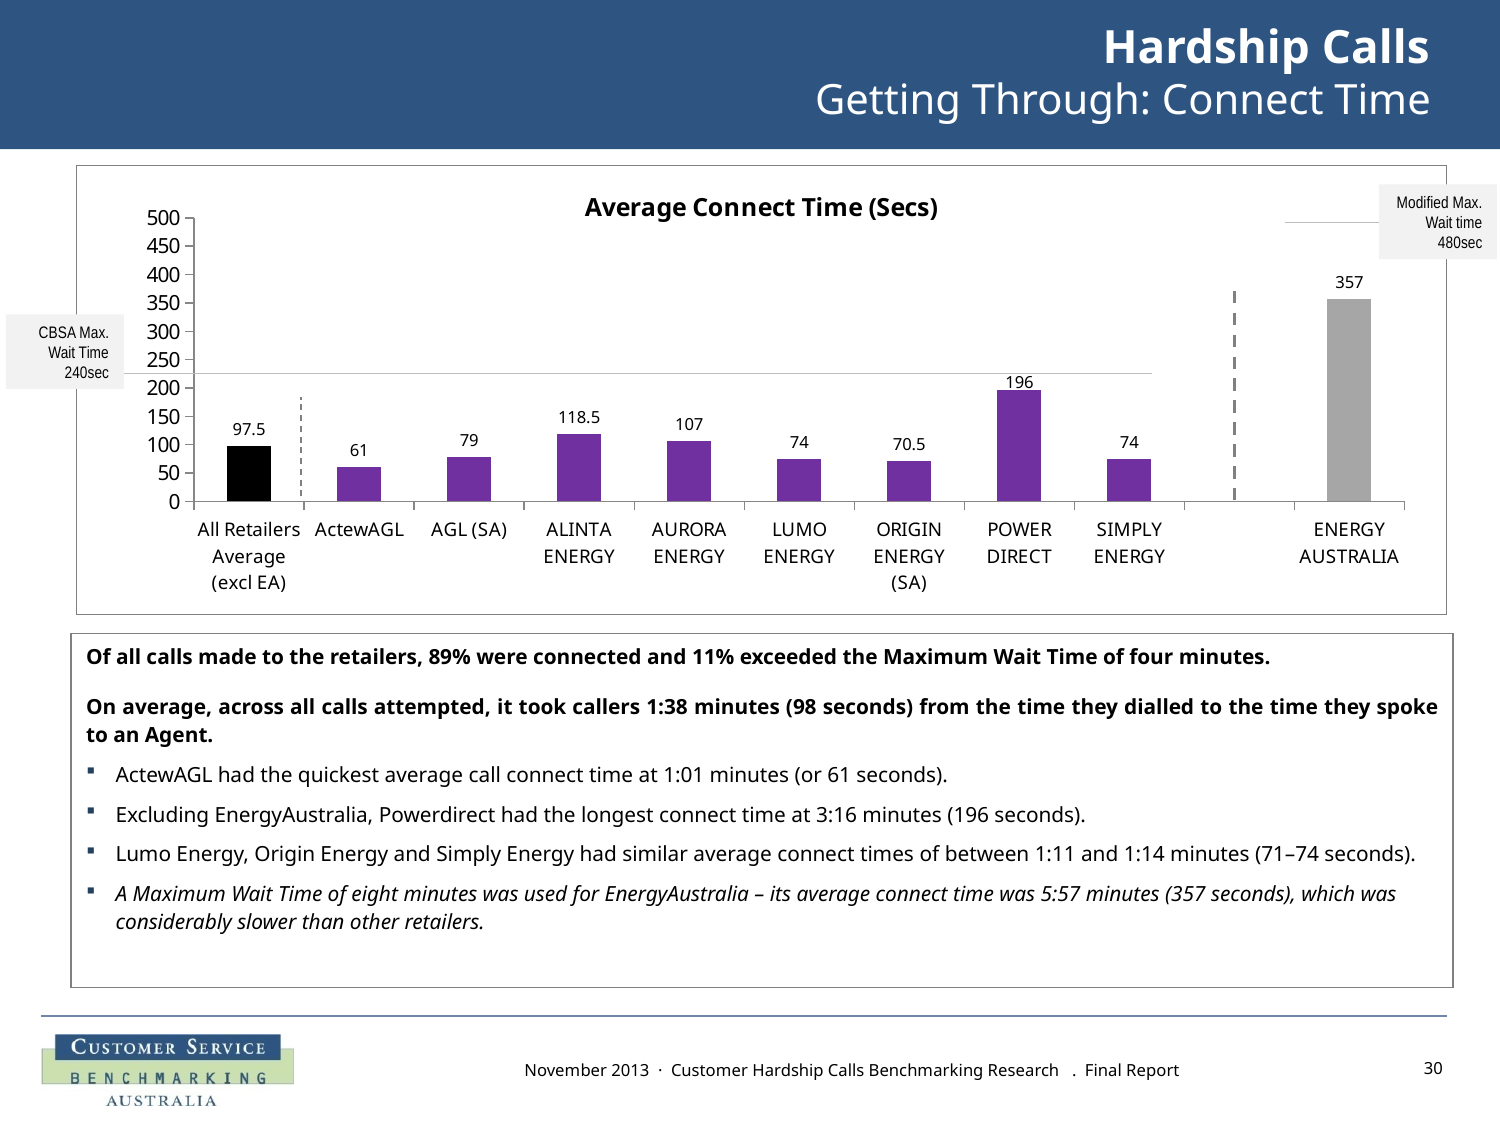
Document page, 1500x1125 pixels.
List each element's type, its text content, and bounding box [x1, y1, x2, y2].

text_box Of all calls made to the retailers, 89% were connected and 11% exceeded the Maximum Wait Time of four minutes. On average, across all calls attempted, it took callers 1:38 minutes (98 seconds) from the time they dialled to the time they spoke to an Agent. ActewAGL had the quickest average call connect time at 1:01 minutes (or 61 seconds). Excluding EnergyAustralia, Powerdirect had the longest connect time at 3:16 minutes (196 seconds). Lumo Energy, Origin Energy and Simply Energy had similar average connect times of between 1:11 and 1:14 minutes (71–74 seconds). A Maximum Wait Time of eight minutes was used for EnergyAustralia – its average connect time was 5:57 minutes (357 seconds), which was considerably slower than other retailers. [70, 633, 1453, 988]
text_box CBSA Max. Wait Time 240sec [5, 314, 70, 389]
picture [41, 1034, 294, 1106]
chart [75, 165, 1447, 615]
text_box Modified Max. Wait time 480sec [1451, 184, 1497, 260]
title Hardship Calls Getting Through: Connect Time [201, 0, 1496, 144]
